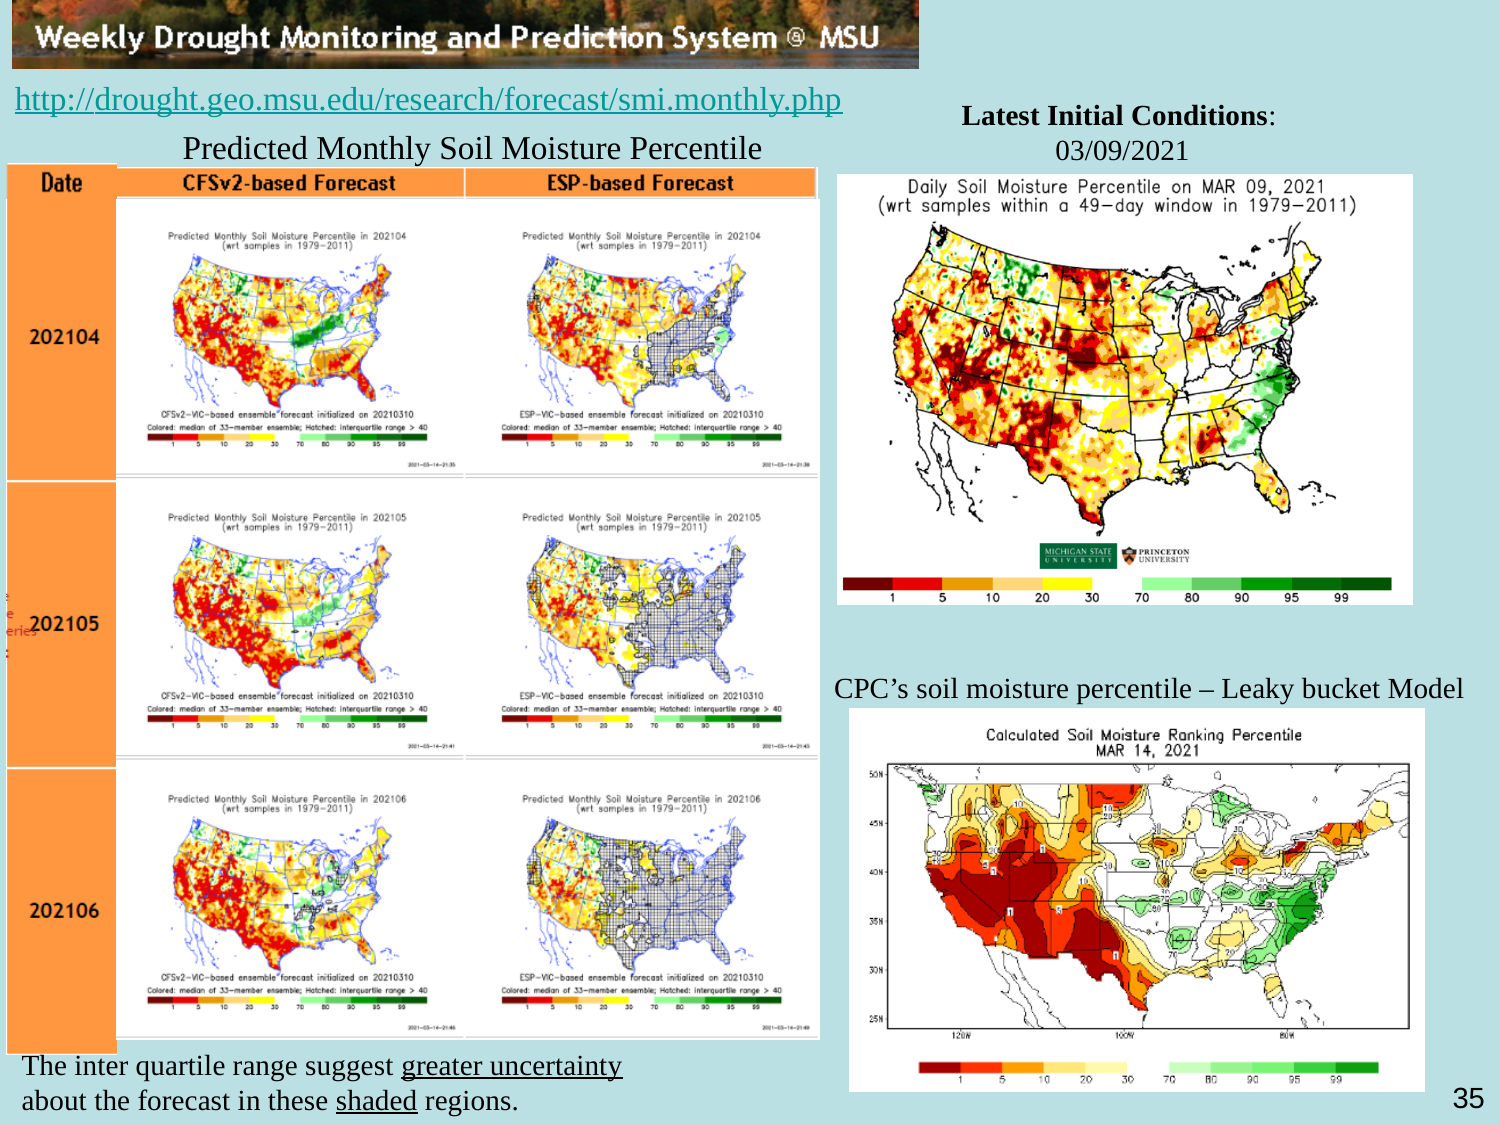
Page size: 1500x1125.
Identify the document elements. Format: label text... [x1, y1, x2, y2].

text_box Latest Initial Conditions: 03/09/2021 [941, 89, 1304, 173]
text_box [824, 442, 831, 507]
text_box Predicted Monthly Soil Moisture Percentile [24, 125, 922, 175]
picture [6, 163, 820, 1055]
text_box CPC’s soil moisture percentile – Leaky bucket Model [824, 662, 1488, 713]
text_box The inter quartile range suggest greater uncertainty about the forecast in these shaded regions. [6, 1049, 659, 1124]
slide_number 35 [1387, 1071, 1500, 1113]
text_box http://drought.geo.msu.edu/research/forecast/smi.monthly.php [0, 69, 942, 125]
picture [12, 0, 919, 69]
picture [849, 708, 1425, 1092]
picture [836, 174, 1413, 605]
